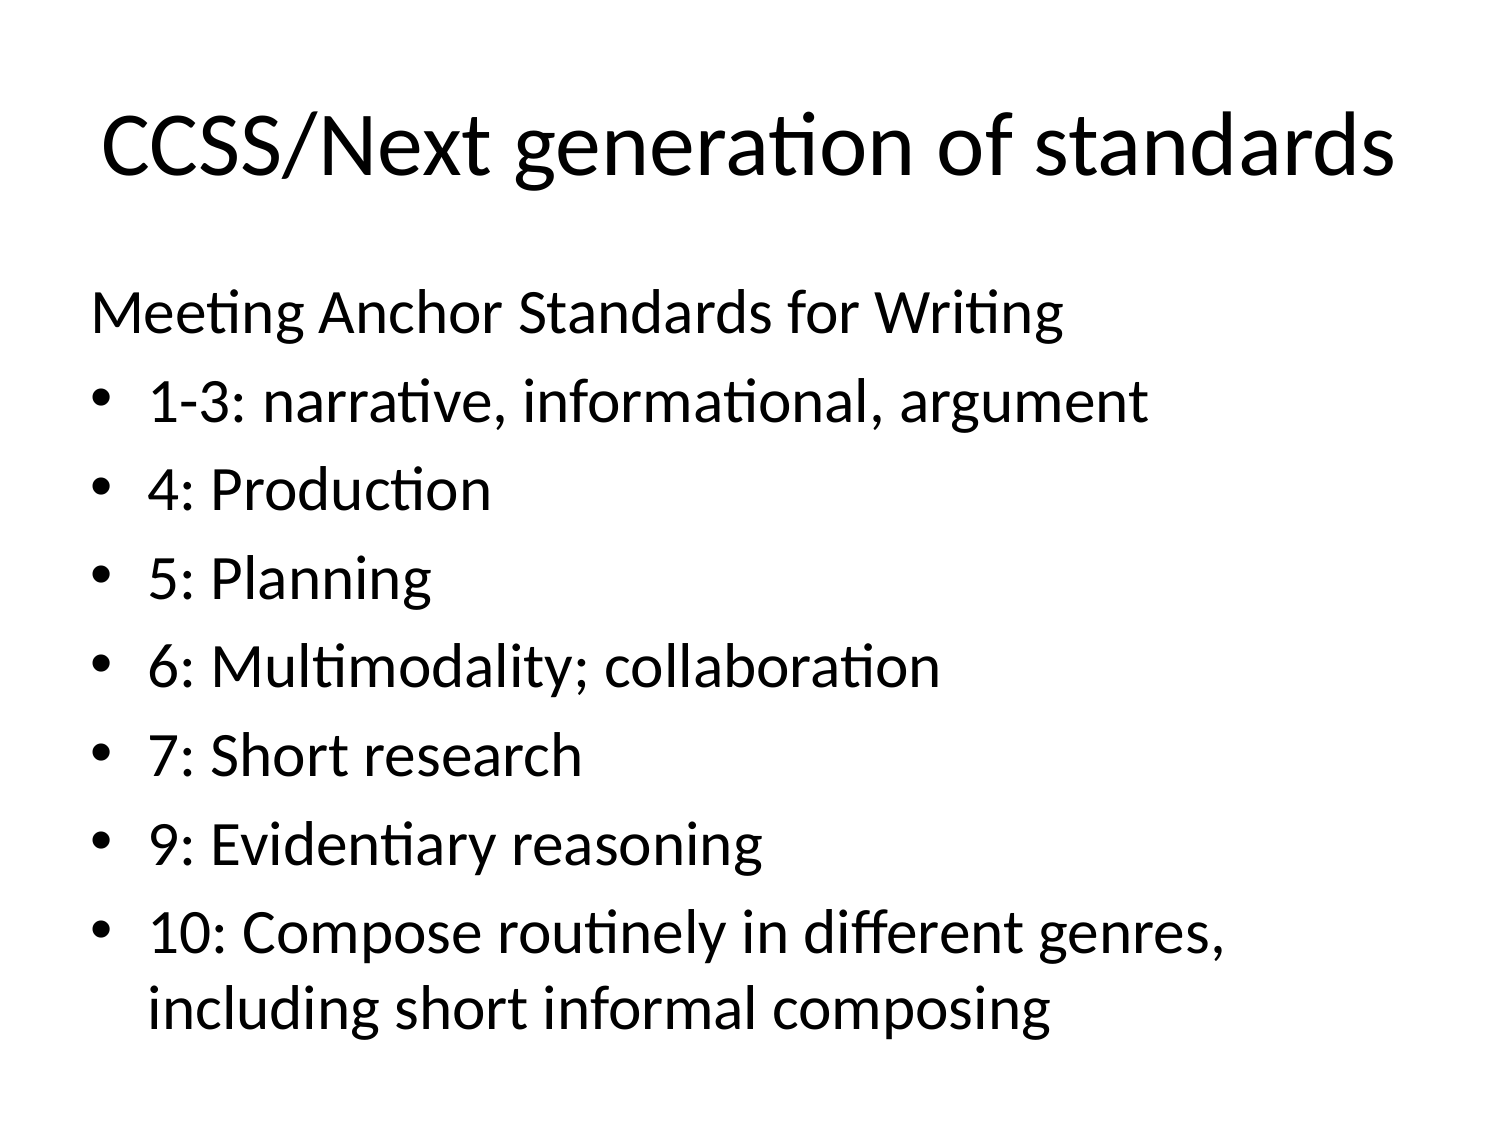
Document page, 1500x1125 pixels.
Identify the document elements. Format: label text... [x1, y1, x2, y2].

title CCSS/Next generation of standards [75, 45, 1425, 233]
list Meeting Anchor Standards for Writing 1-3: narrative, informational, argument 4: Production 5: Planning 6: Multimodality; collaboration 7: Short research 9: Evidentiary reasoning 10: Compose routinely in different genres, including short informal composing [75, 262, 1425, 1050]
